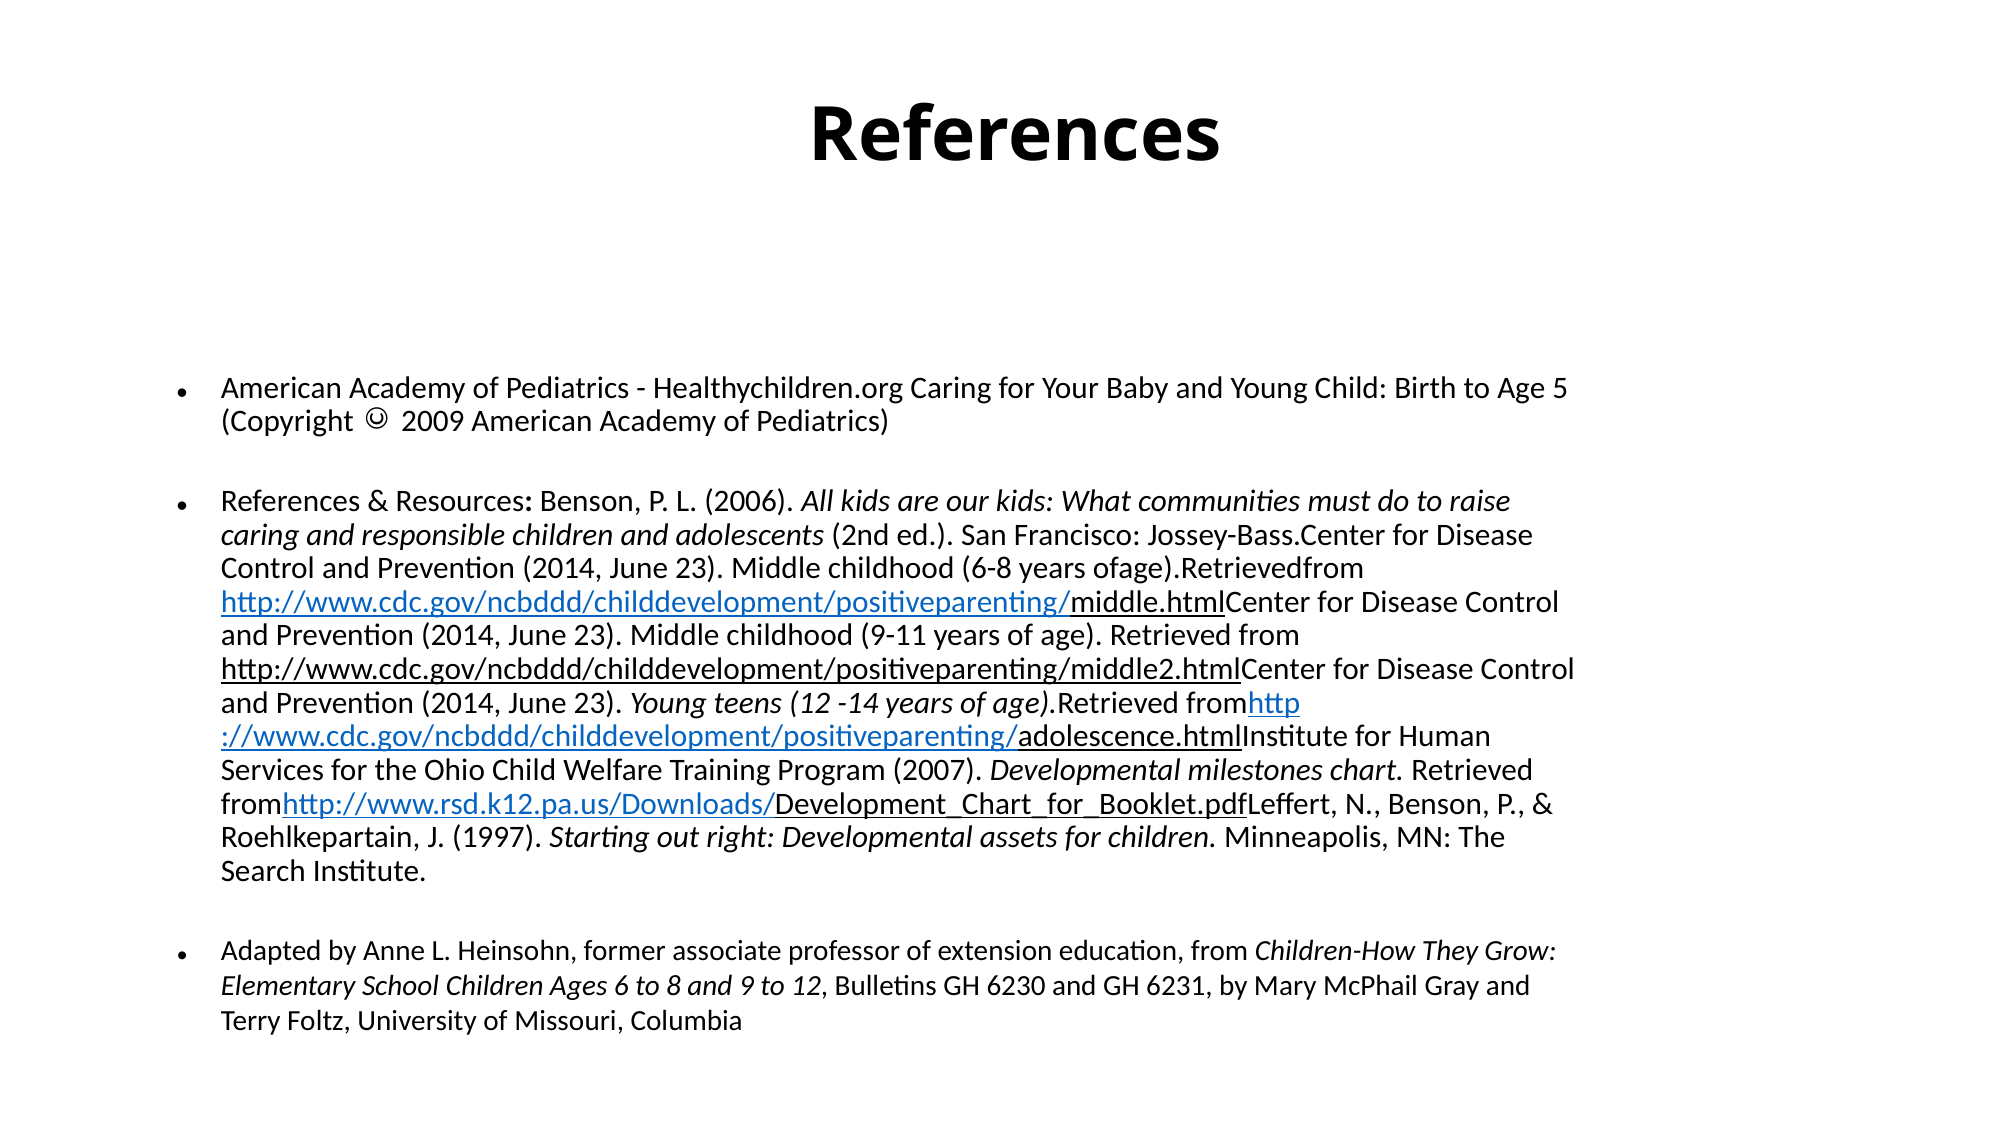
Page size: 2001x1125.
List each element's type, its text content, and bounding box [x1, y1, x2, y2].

list American Academy of Pediatrics - Healthychildren.org Caring for Your Baby and Young Child: Birth to Age 5 (Copyright © 2009 American Academy of Pediatrics) References & Resources: Benson, P. L. (2006). All kids are our kids: What communities must do to raise caring and responsible children and adolescents (2nd ed.). San Francisco: Jossey-Bass.Center for Disease Control and Prevention (2014, June 23). Middle childhood (6-8 years ofage).Retrievedfrom http://www.cdc.gov/ncbddd/childdevelopment/positiveparenting/middle.htmlCenter for Disease Control and Prevention (2014, June 23). Middle childhood (9-11 years of age). Retrieved from http://www.cdc.gov/ncbddd/childdevelopment/positiveparenting/middle2.htmlCenter for Disease Control and Prevention (2014, June 23). Young teens (12 -14 years of age).Retrieved fromhttp://www.cdc.gov/ncbddd/childdevelopment/positiveparenting/adolescence.htmlInstitute for Human Services for the Ohio Child Welfare Training Program (2007). Developmental milestones chart. Retrieved fromhttp://www.rsd.k12.pa.us/Downloads/Development_Chart_for_Booklet.pdfLeffert, N., Benson, P., & Roehlkepartain, J. (1997). Starting out right: Developmental assets for children. Minneapolis, MN: The Search Institute. Adapted by Anne L. Heinsohn, former associate professor of extension education, from Children-How They Grow: Elementary School Children Ages 6 to 8 and 9 to 12, Bulletins GH 6230 and GH 6231, by Mary McPhail Gray and Terry Foltz, University of Missouri, Columbia [168, 268, 1605, 1045]
title References [168, 59, 1863, 212]
